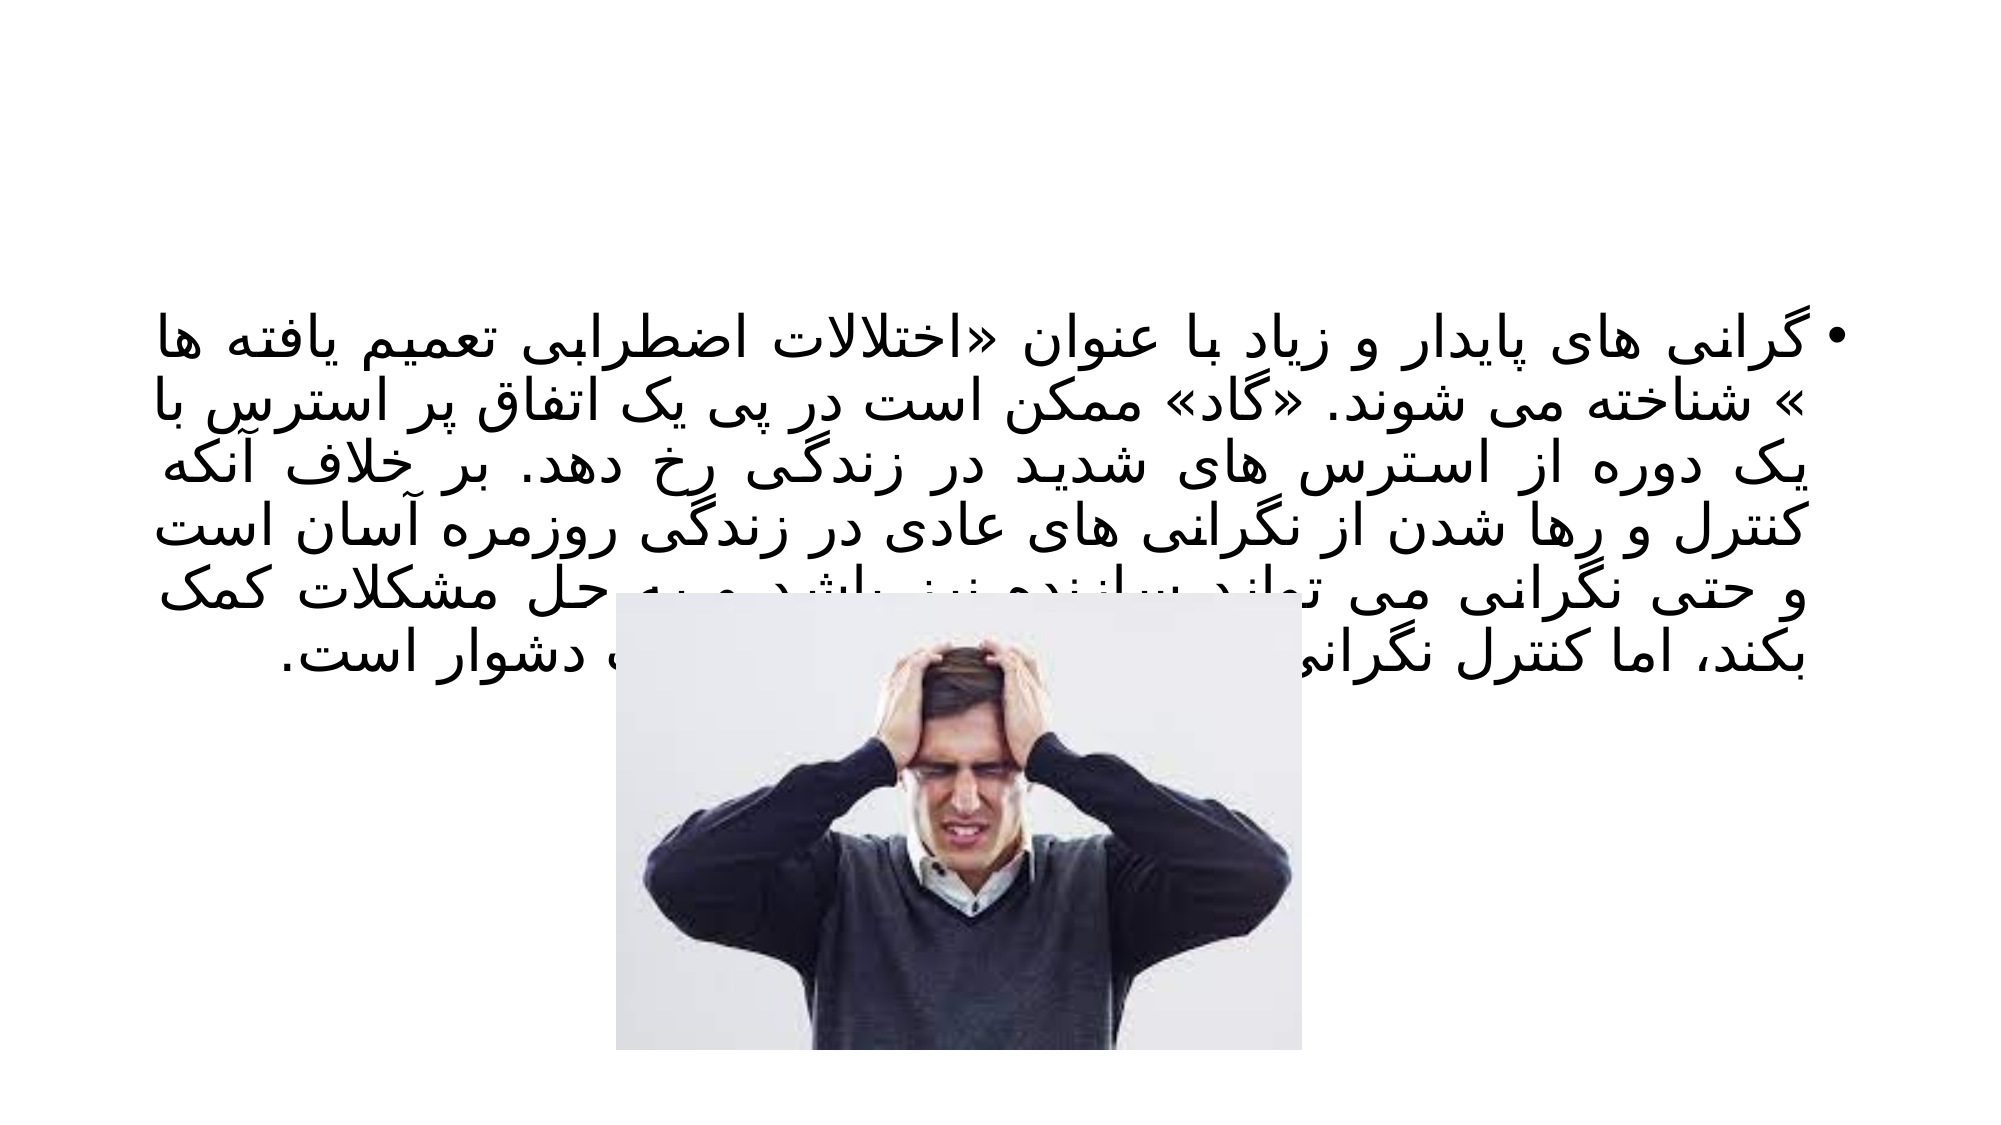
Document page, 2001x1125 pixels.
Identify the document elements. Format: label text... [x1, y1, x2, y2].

picture [616, 593, 1302, 1050]
list گرانی های پایدار و زیاد با عنوان «اختلالات اضطرابی تعمیم یافته ها » شناخته می شوند. «گاد» ممکن است در پی یک اتفاق پر استرس با یک دوره از استرس های شدید در زندگی رخ دهد. بر خلاف آنکه کنترل و رها شدن از نگرانی های عادی در زندگی روزمره آسان است و حتی نگرانی می تواند سازنده نیز باشد و به حل مشکلات کمک بکند، اما کنترل نگرانی های بیش از حد و اضطراب دشوار است. [137, 299, 1863, 1014]
